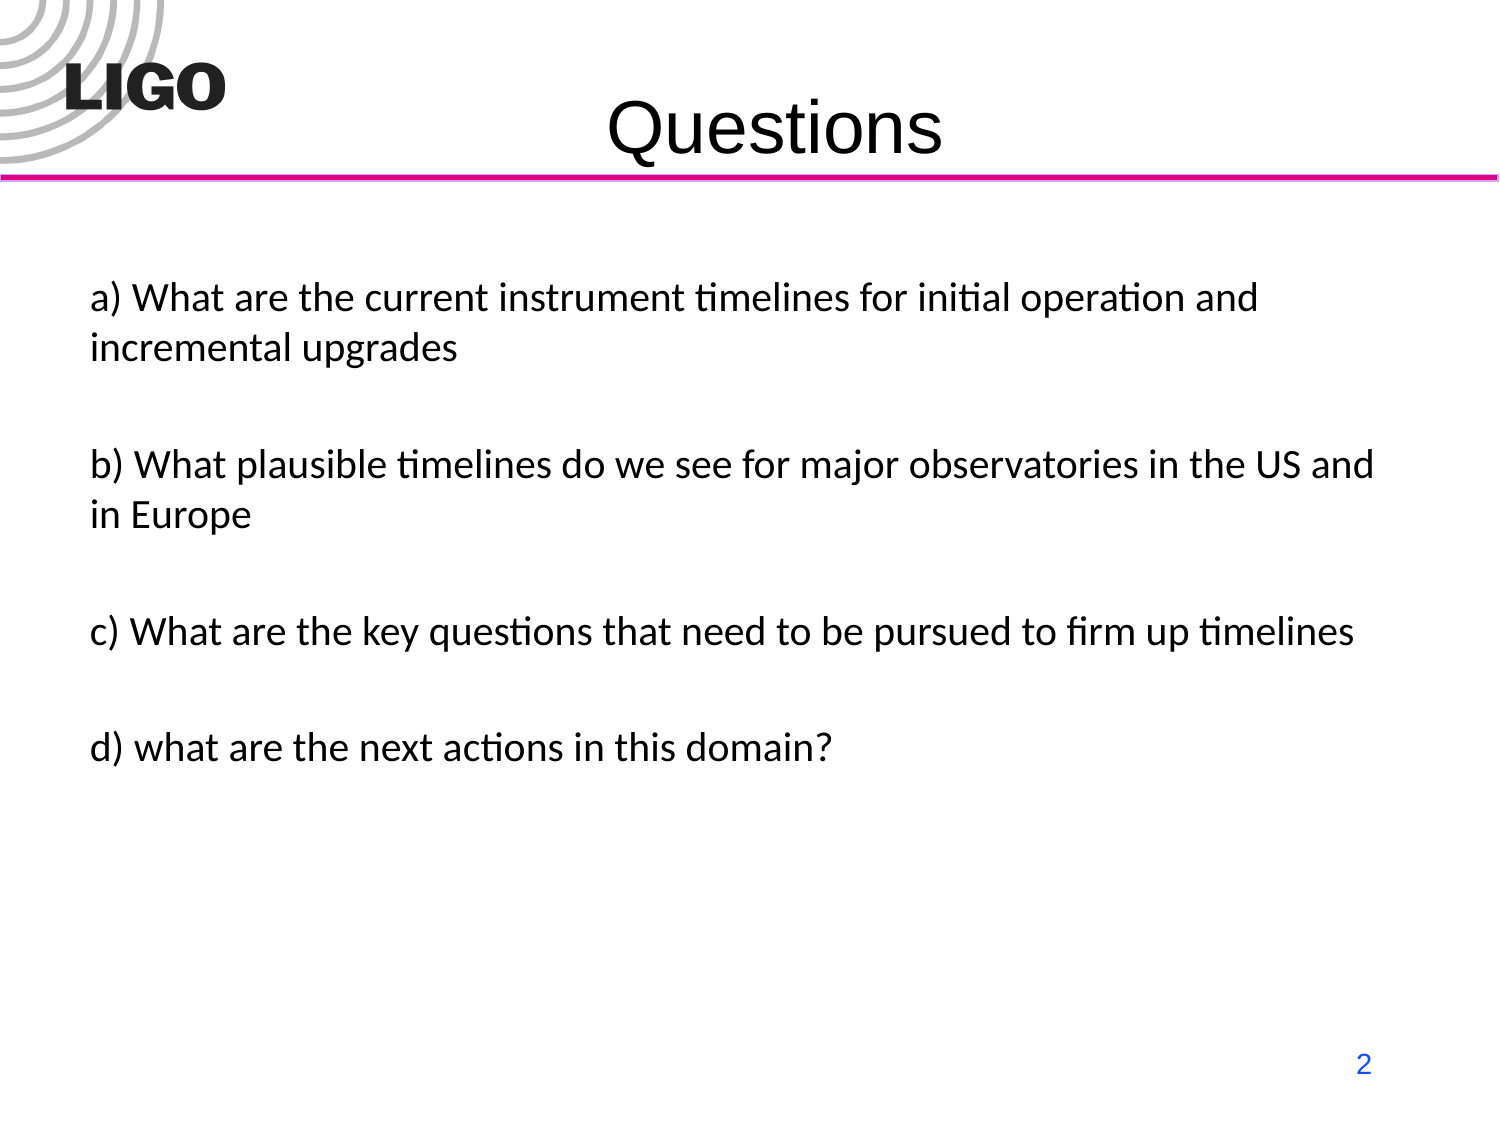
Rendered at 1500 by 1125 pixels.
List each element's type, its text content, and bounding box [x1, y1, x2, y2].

slide_number 2 [1074, 1025, 1388, 1100]
title Questions [238, 0, 1313, 177]
list a) What are the current instrument timelines for initial operation and incremental upgrades b) What plausible timelines do we see for major observatories in the US and in Europe c) What are the key questions that need to be pursued to firm up timelines d) what are the next actions in this domain? [75, 262, 1425, 1005]
picture [0, 0, 225, 164]
